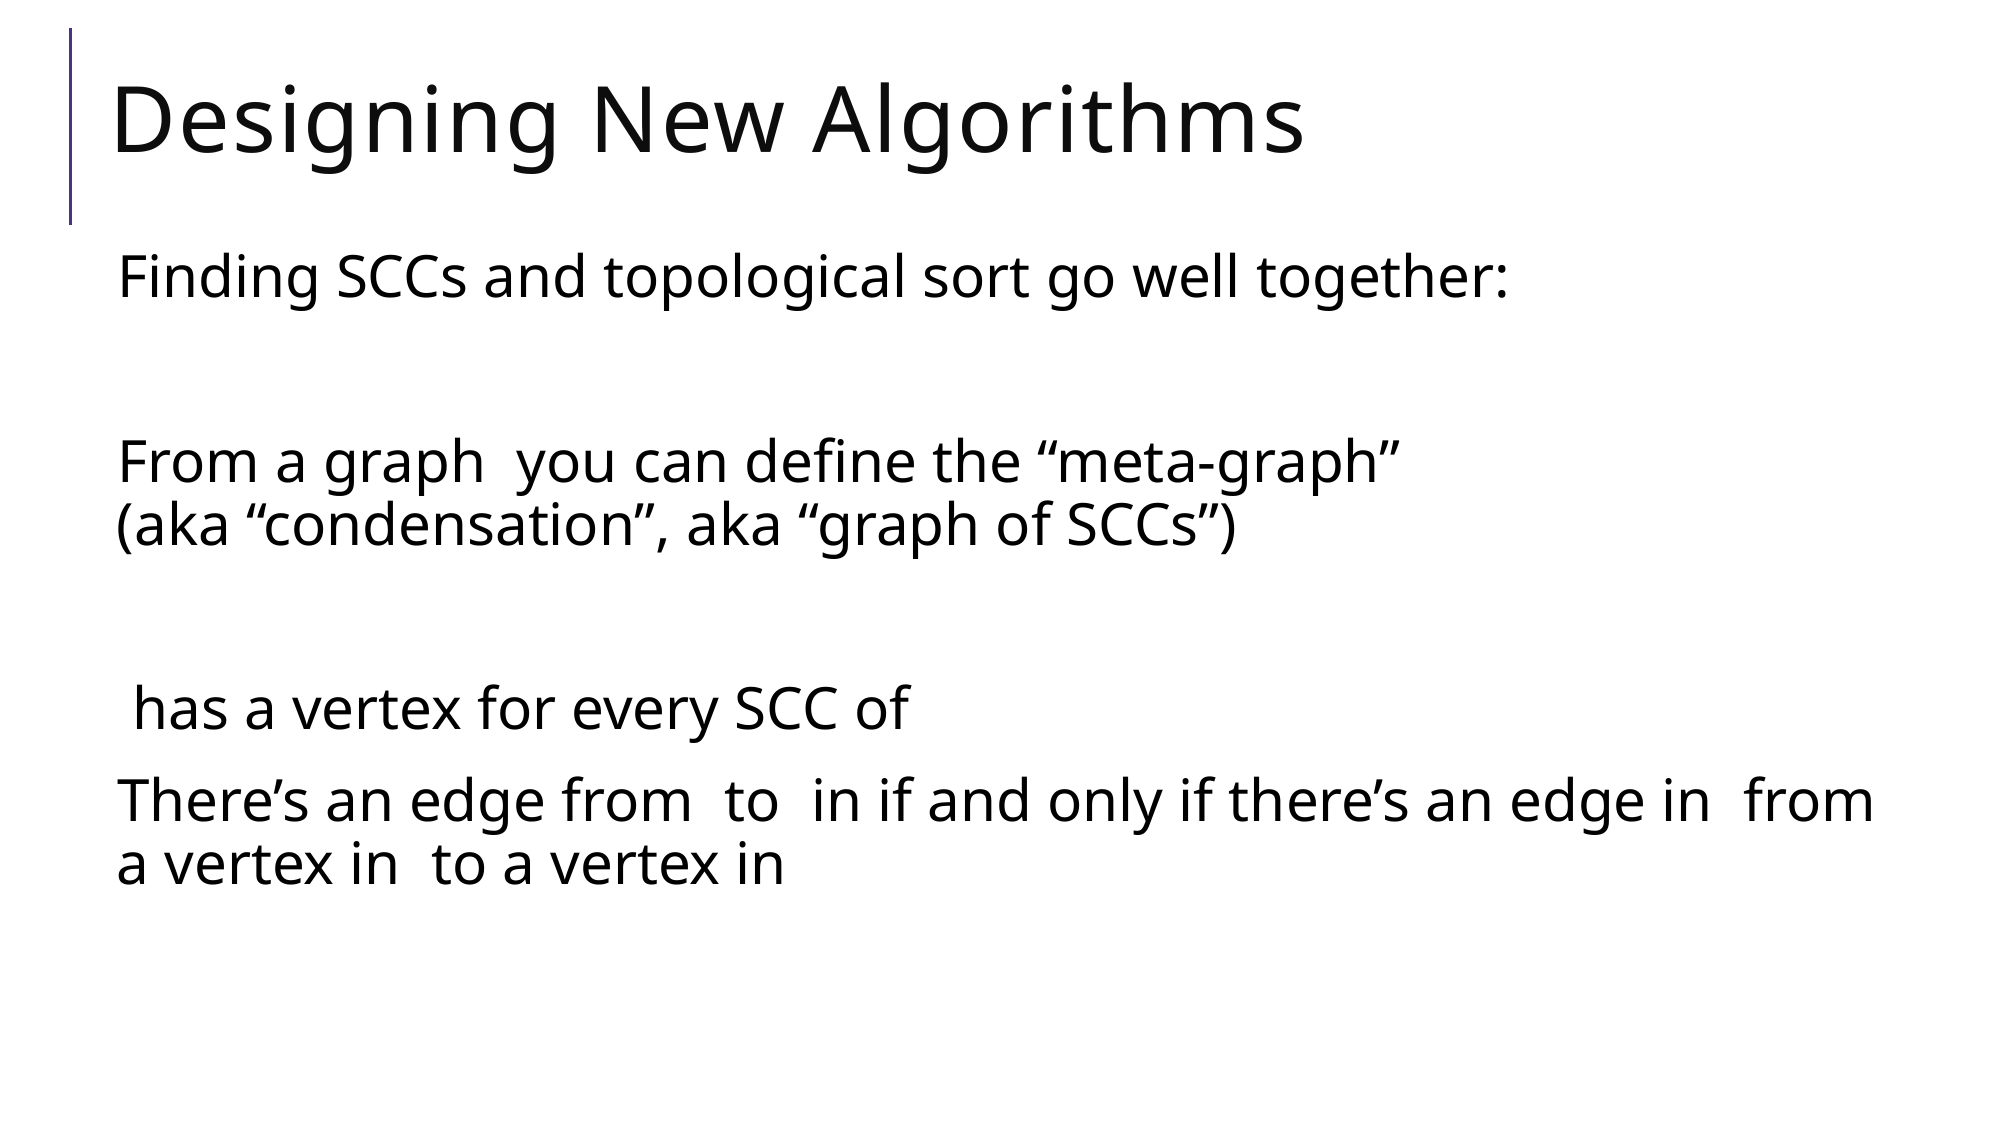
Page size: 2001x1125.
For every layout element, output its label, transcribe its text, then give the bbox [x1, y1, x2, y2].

title Designing New Algorithms [94, 43, 1930, 210]
